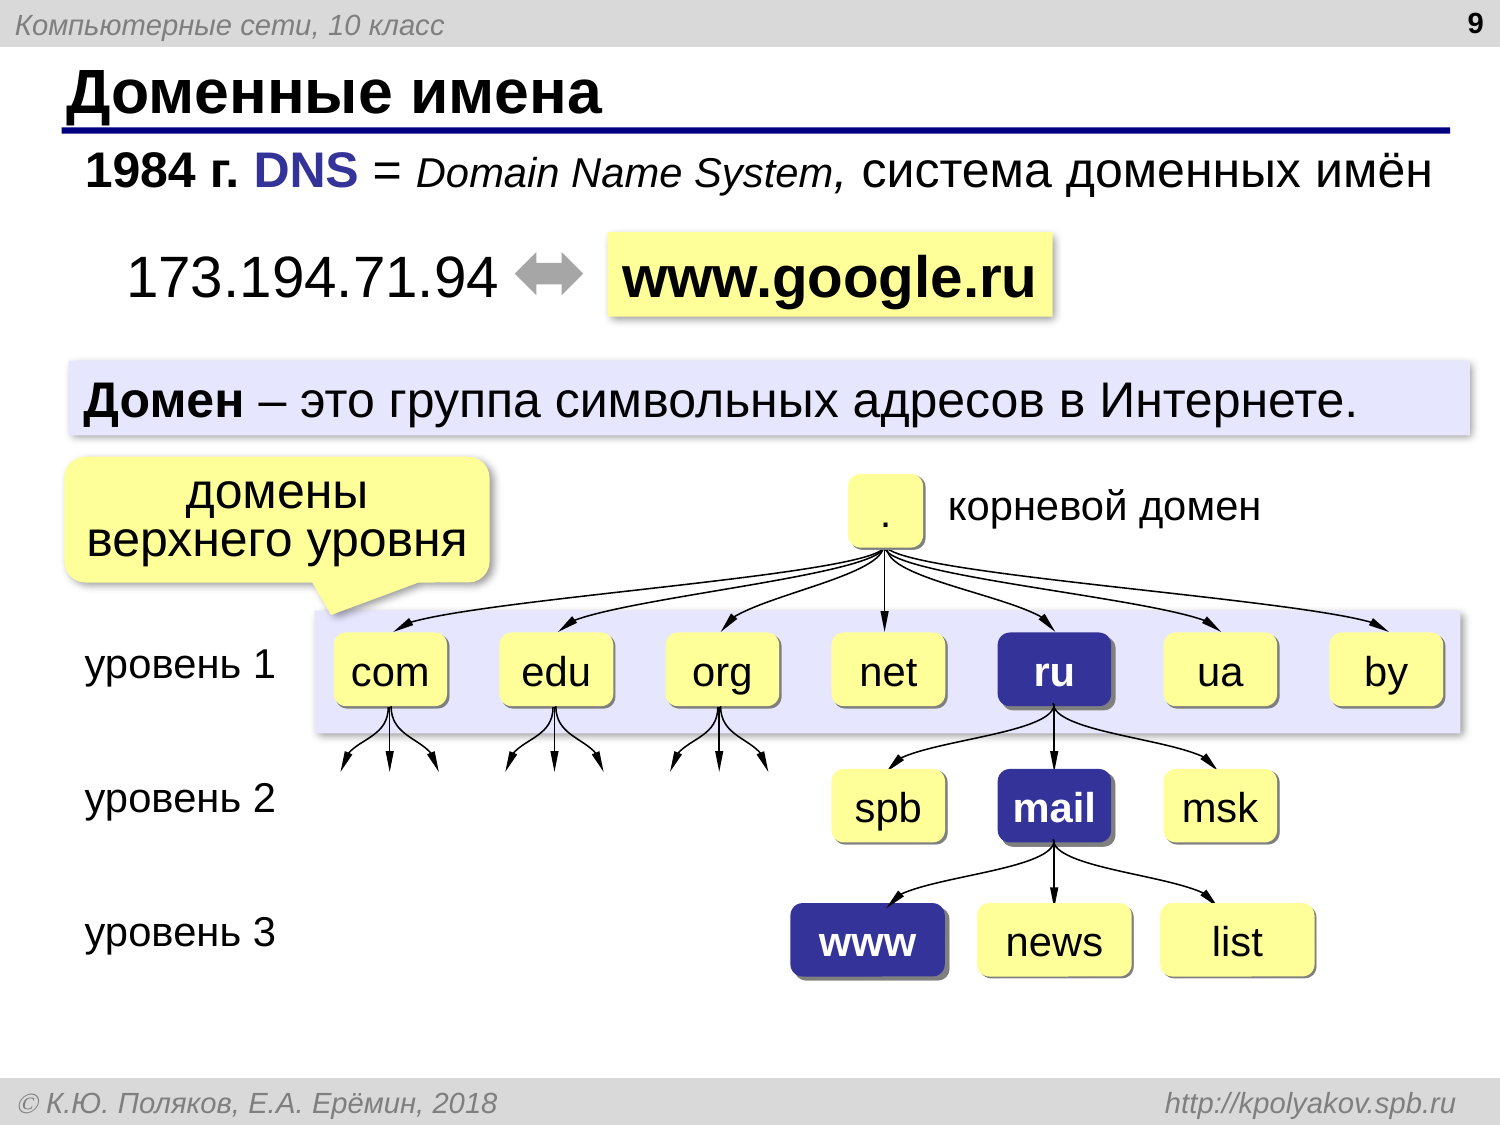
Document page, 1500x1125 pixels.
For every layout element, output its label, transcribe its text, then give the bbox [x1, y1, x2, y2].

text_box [847, 473, 1317, 548]
text_box Домен – это группа символьных адресов в Интернете. [68, 360, 1470, 436]
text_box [84, 544, 1444, 707]
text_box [64, 456, 1461, 734]
text_box [514, 252, 584, 296]
text_box 1984 г. DNS = Domain Name System, система доменных имён [69, 130, 1448, 205]
text_box www.google.ru [607, 232, 1053, 317]
title Доменные имена [51, 49, 1425, 127]
slide_number 9 [1148, 1, 1500, 75]
text_box 173.194.71.94 [111, 232, 515, 317]
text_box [84, 839, 1315, 977]
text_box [84, 702, 1278, 838]
